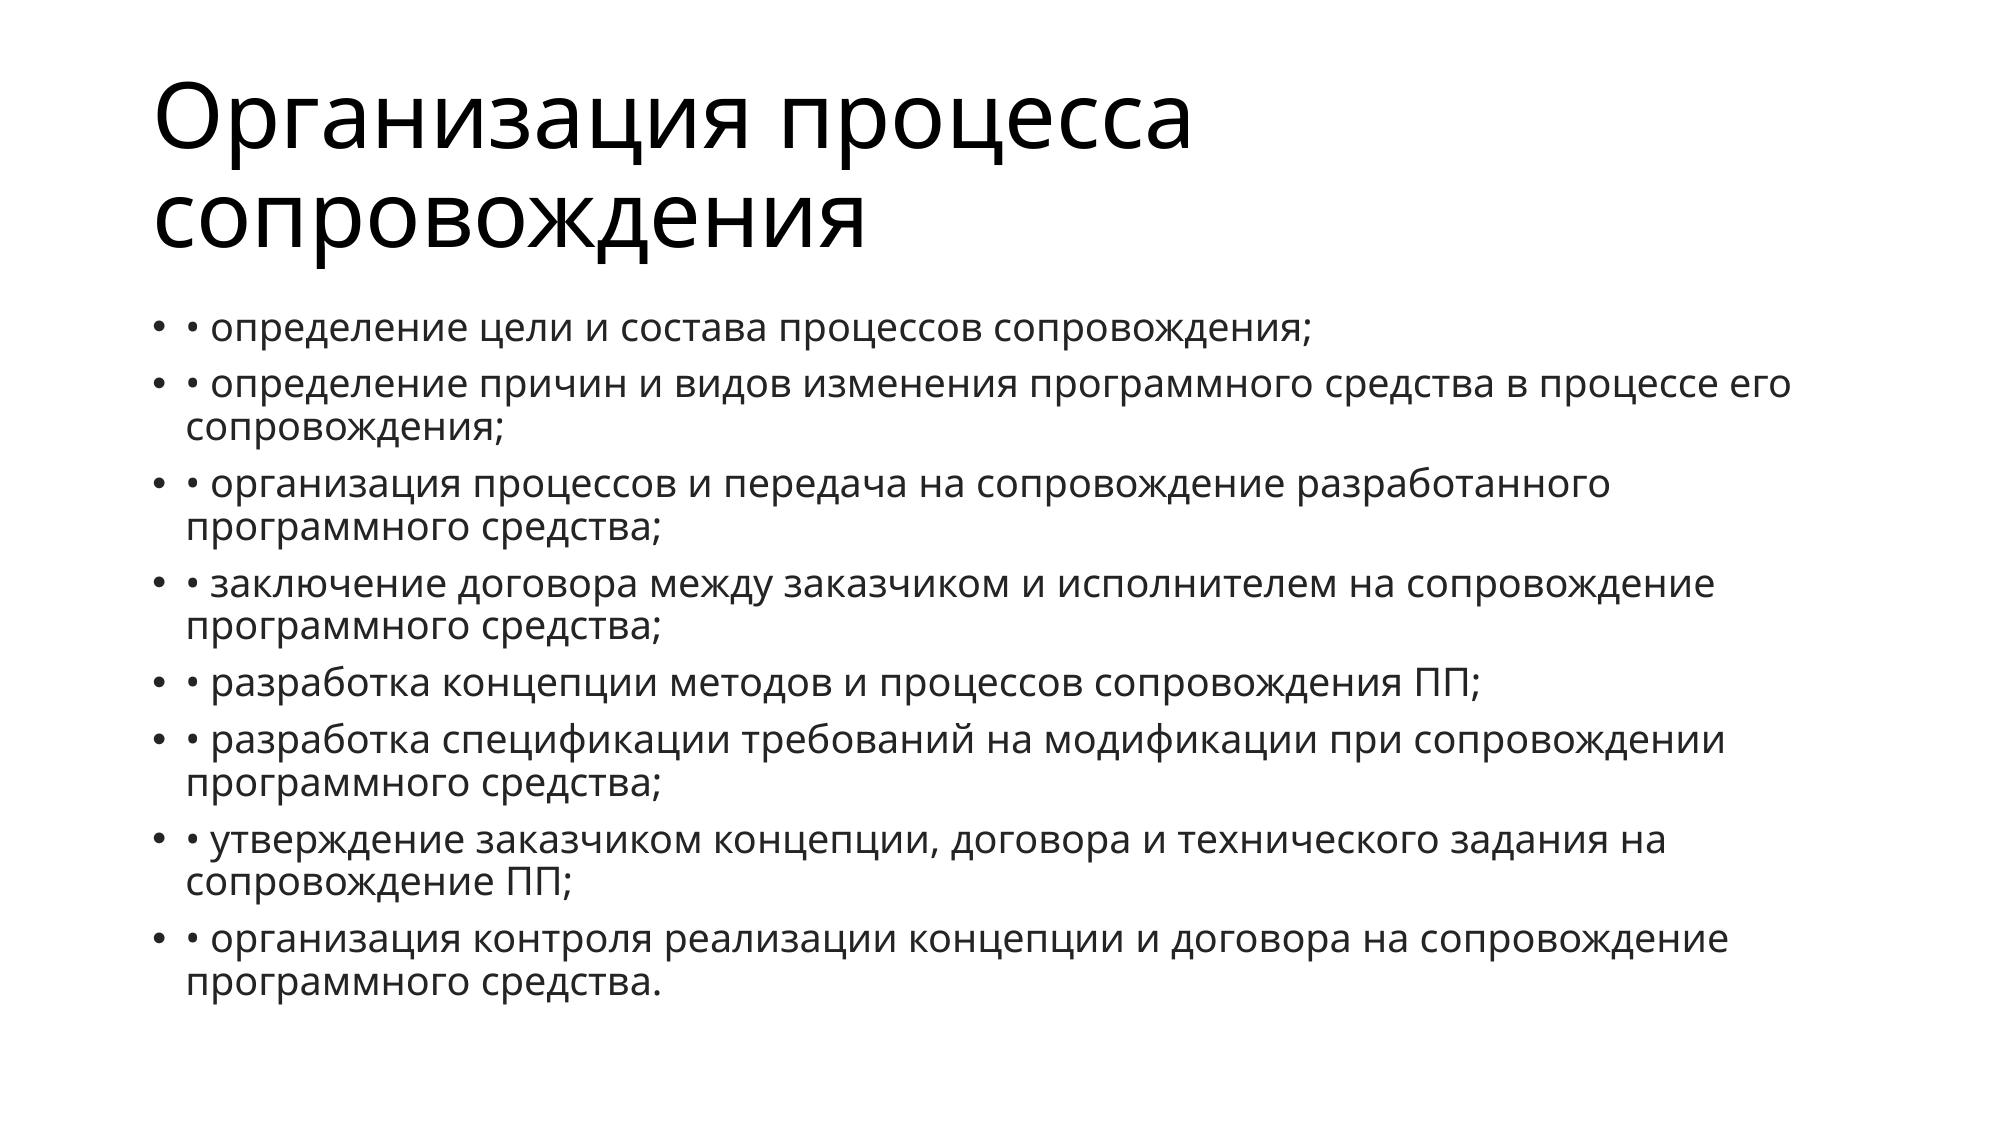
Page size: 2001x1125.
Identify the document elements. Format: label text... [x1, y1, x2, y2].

title Организация процесса сопровождения [137, 59, 1863, 278]
list • определение цели и состава процессов сопровождения; • определение причин и видов изменения программного средства в процессе его сопровождения; • организация процессов и передача на сопровождение разработанного программного средства; • заключение договора между заказчиком и исполнителем на сопровождение программного средства; • разработка концепции методов и процессов сопровождения ПП; • разработка спецификации требований на модификации при сопровождении программного средства; • утверждение заказчиком концепции, договора и технического задания на сопровождение ПП; • организация контроля реализации концепции и договора на сопровождение программного средства. [137, 299, 1863, 1014]
